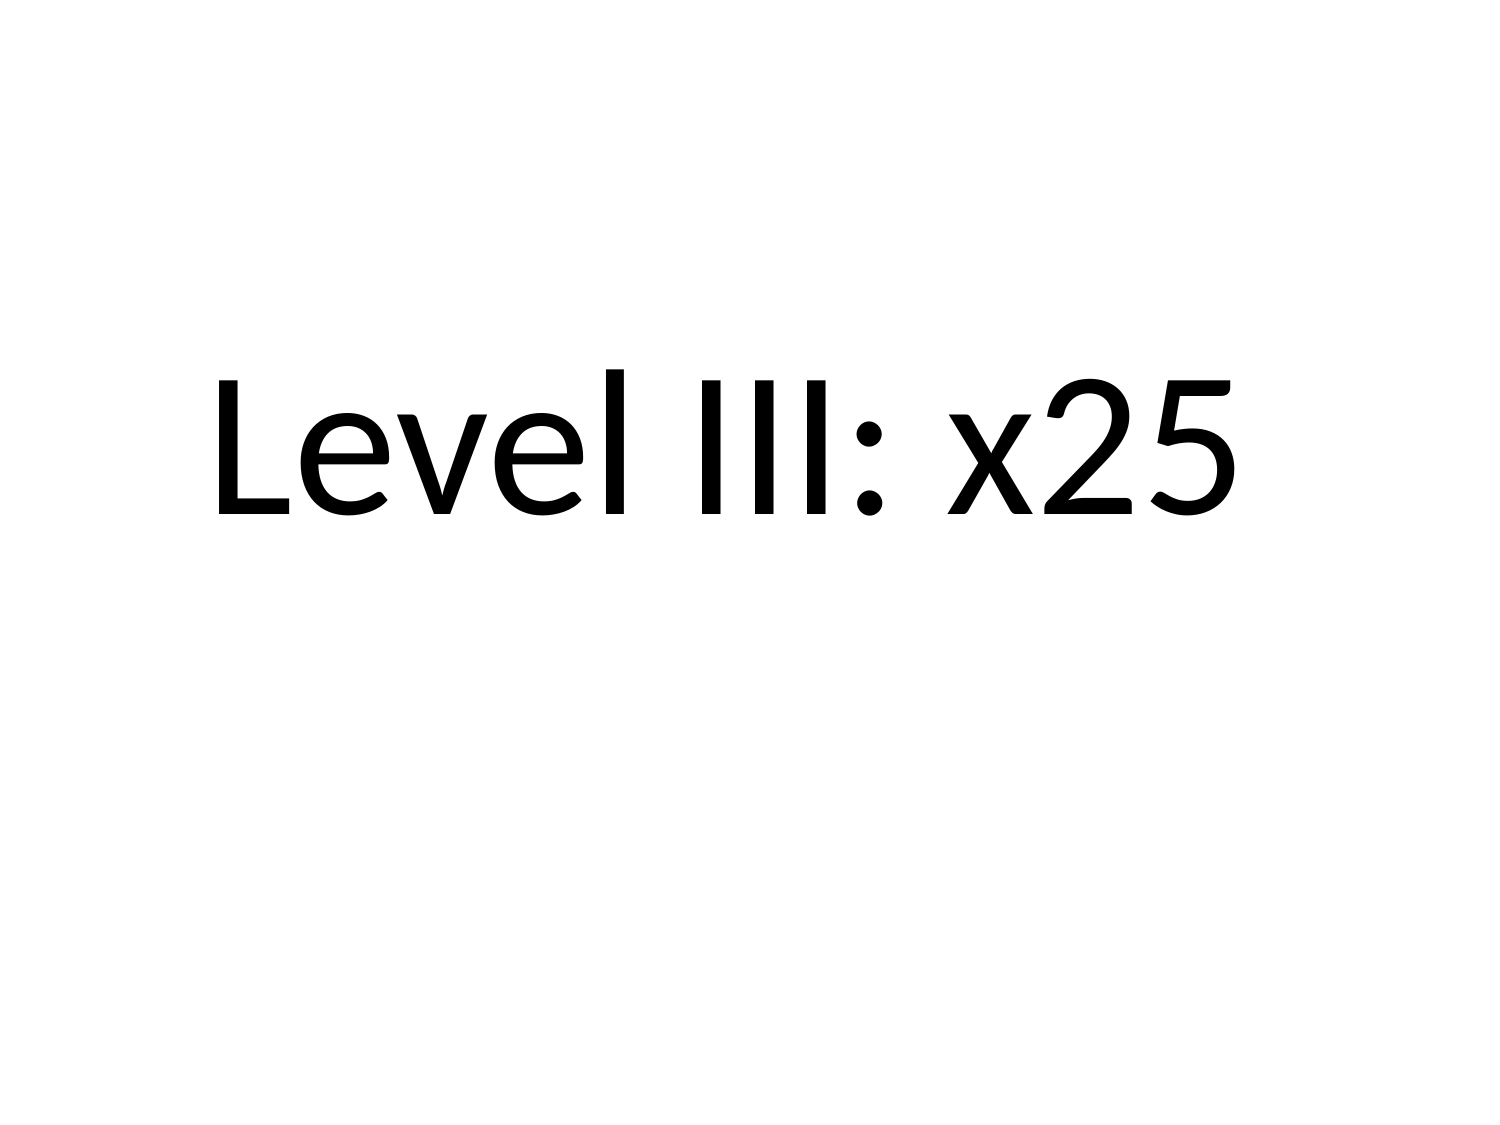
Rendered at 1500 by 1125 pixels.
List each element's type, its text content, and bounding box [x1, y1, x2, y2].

title Level III: x25 [75, 337, 1425, 525]
